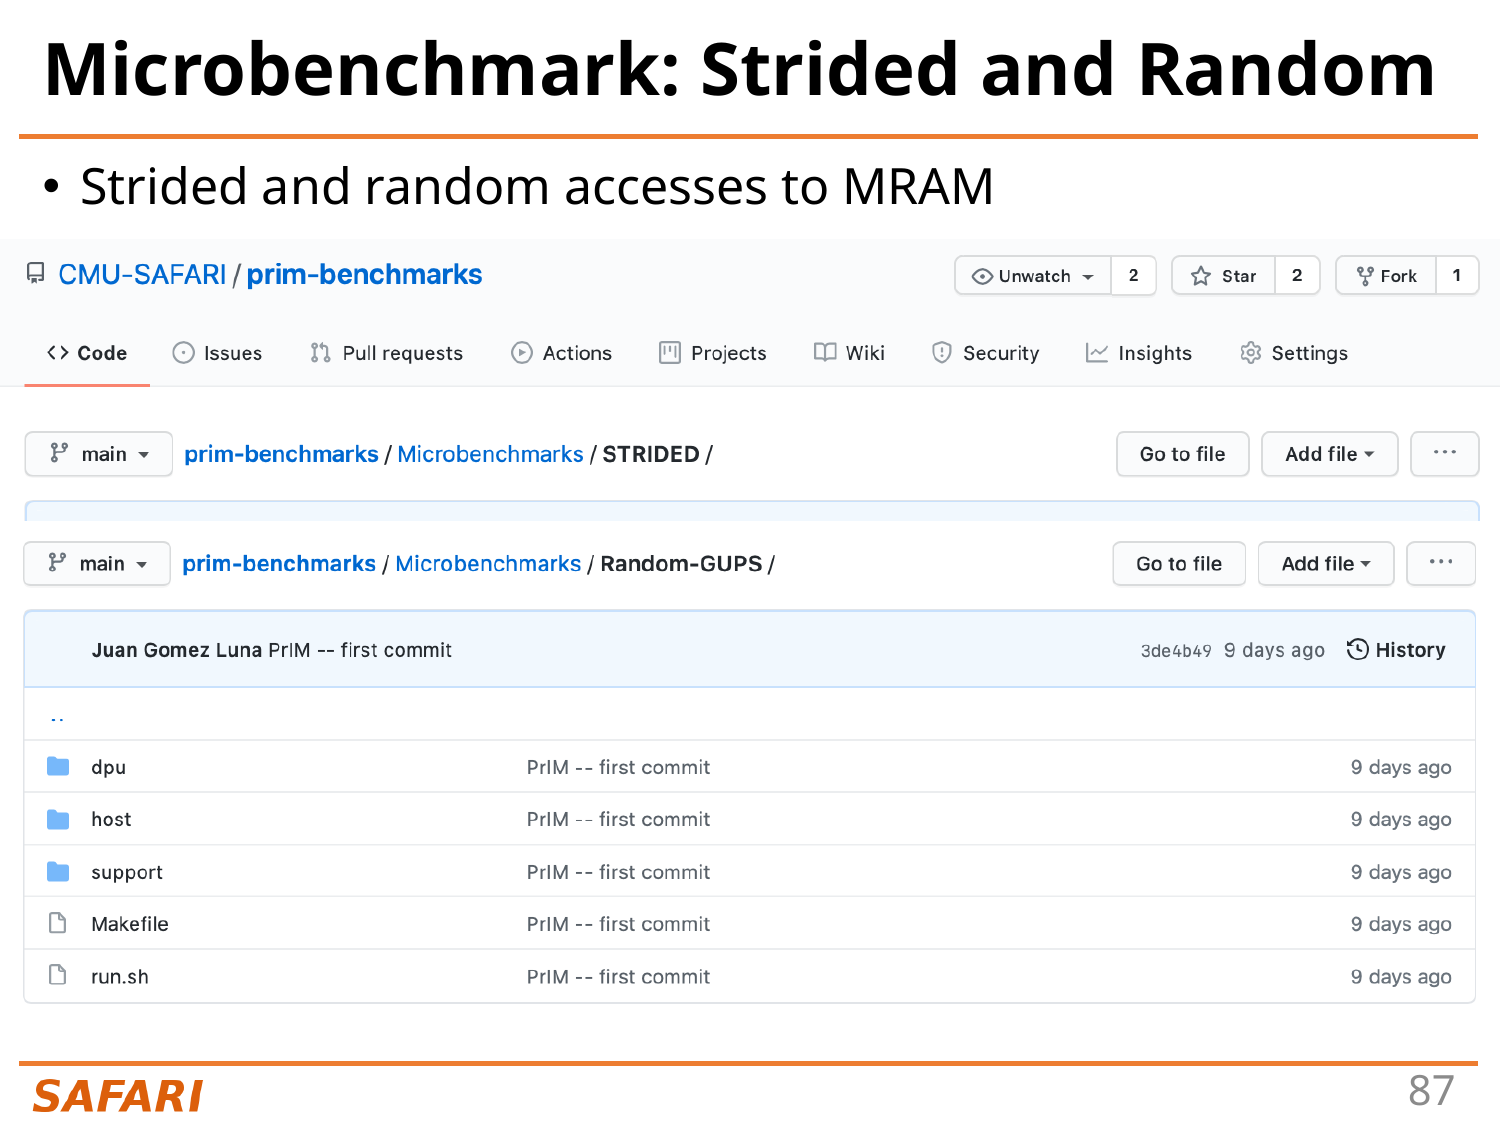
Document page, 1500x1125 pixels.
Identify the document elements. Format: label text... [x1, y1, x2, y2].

list Strided and random accesses to MRAM [27, 153, 1487, 239]
picture [0, 239, 1500, 1021]
picture [31, 1070, 209, 1122]
title Microbenchmark: Strided and Random [27, 21, 1487, 122]
